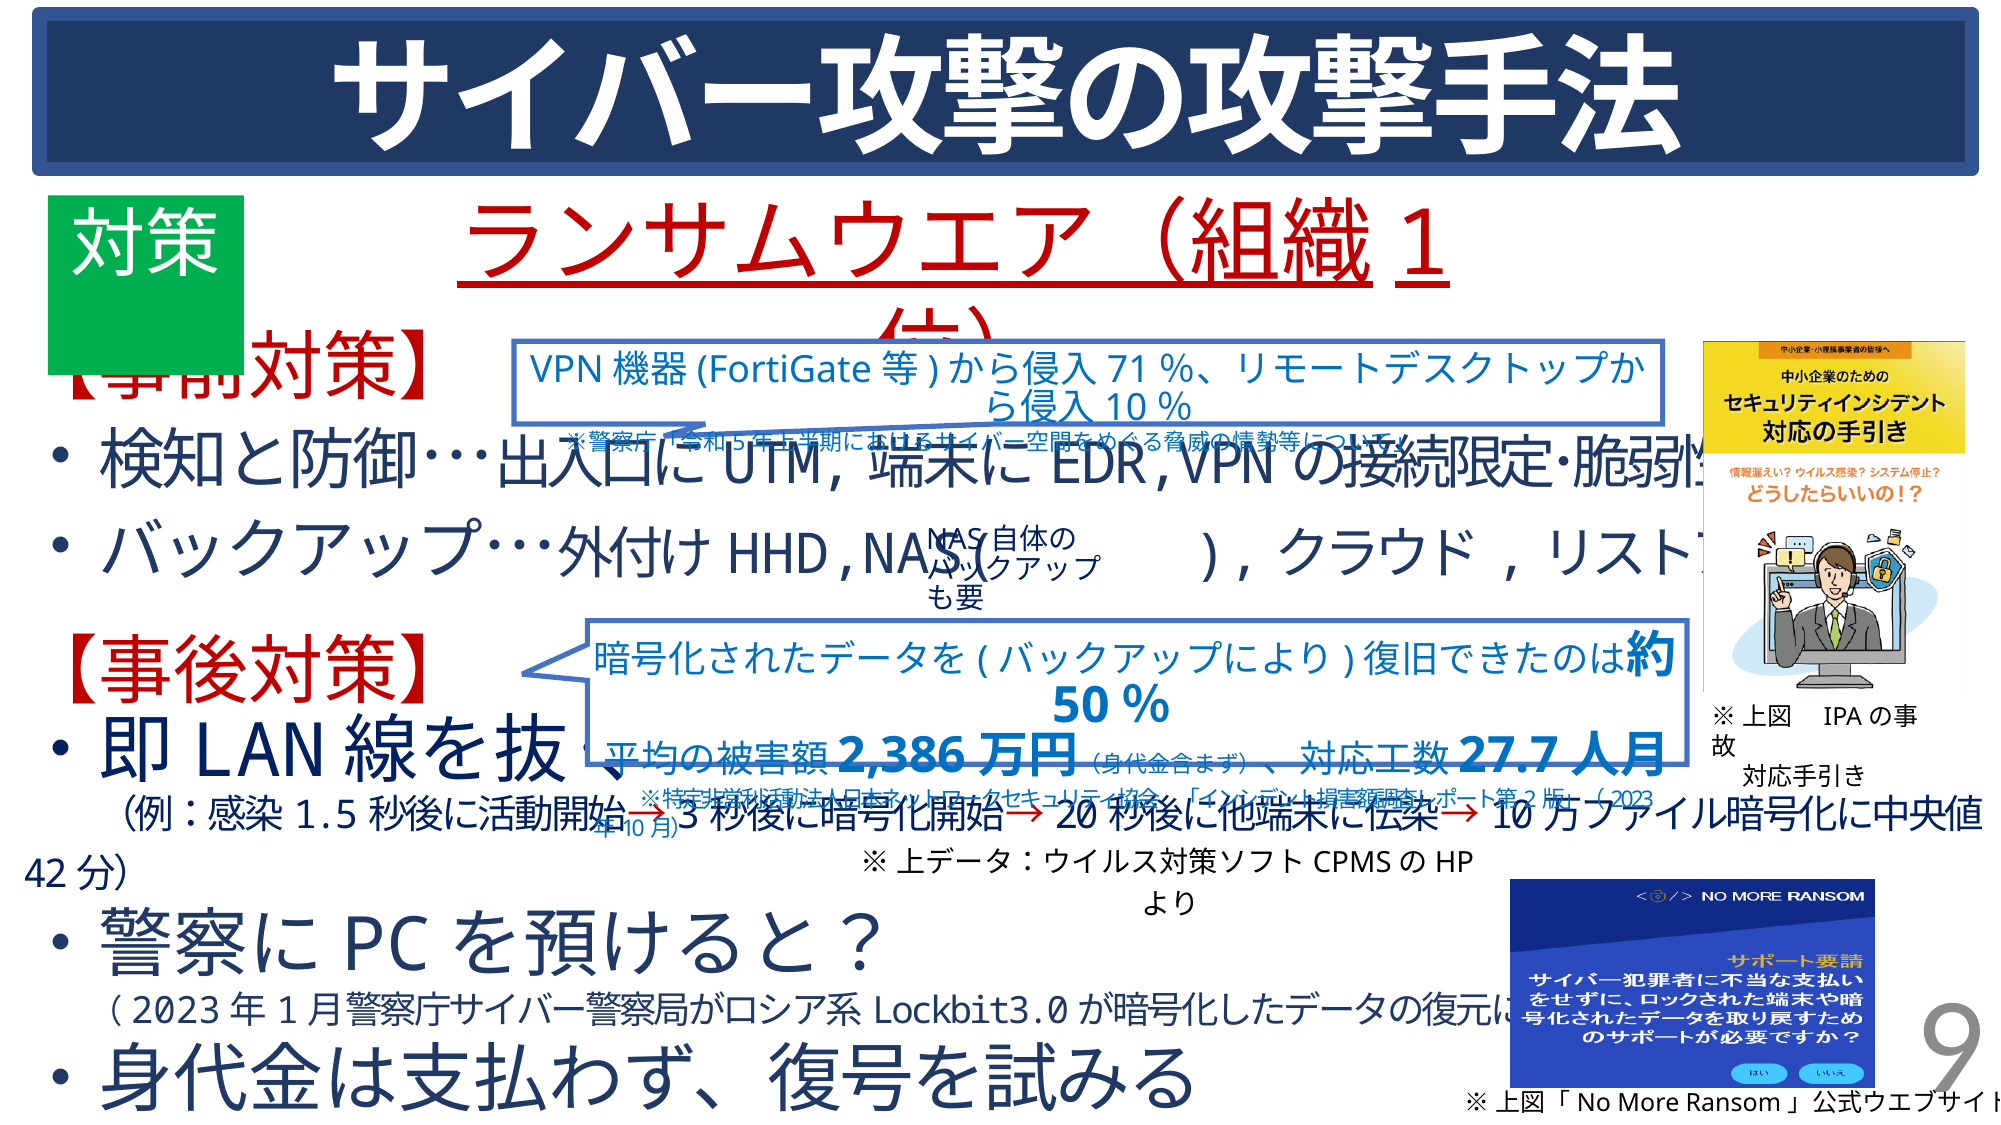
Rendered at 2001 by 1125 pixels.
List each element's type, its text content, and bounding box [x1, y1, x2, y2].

text_box 対策 [47, 195, 244, 376]
picture [1510, 879, 1875, 1088]
text_box ※上データ：ウイルス対策ソフトCPMSのHPより [844, 829, 1498, 928]
text_box VPN機器(FortiGate等)から侵入71％、リモートデスクトップから侵入10％ ※警察庁「令和5年上半期におけるサイバー空間をめぐる脅威の情勢等について」 [512, 340, 1664, 438]
text_box サイバー攻撃の攻撃手法 [39, 13, 1972, 170]
text_box 暗号化されたデータを(バックアップにより)復旧できたのは約50％ 平均の被害額2,386万円（身代金含まず）、対応工数27.7人月 ※特定非営利活動法人日本ネットワークセキュリティ協会 「インシデント損害額調査レポート第2版」（2023年10月） [521, 619, 1689, 766]
text_box ※上図「No More Ransom」公式ウエブサイト [1444, 1079, 2000, 1125]
text_box 【事前対策】 ・検知と防御…出入口にUTM,端末にEDR,VPNの接続限定･脆弱性対応 ・バックアップ…外付けHHD,NAS( ),クラウド,リストア訓練 【事後対策】 ・即LAN線を抜く （例：感染1.5秒後に活動開始→3秒後に暗号化開始→20秒後に他端末に伝染→10万ファイル暗号化に中央値42分） ・警察にPCを預けると？ （2023年1月警察庁サイバー警察局がロシア系Lockbit3.0が暗号化したデータの復元に成功） ・身代金は支払わず、復号を試みる （「No More Ransom」等から無料の復号化ツールを入手。復号できないものもあり） [8, 311, 2000, 1125]
text_box ランサムウエア（組織1位） [358, 175, 1571, 311]
picture [1702, 341, 1966, 692]
text_box ※上図 IPAの事故 対応手引き [1697, 692, 1949, 798]
text_box NAS自体の バックアップも要 [911, 519, 1145, 622]
